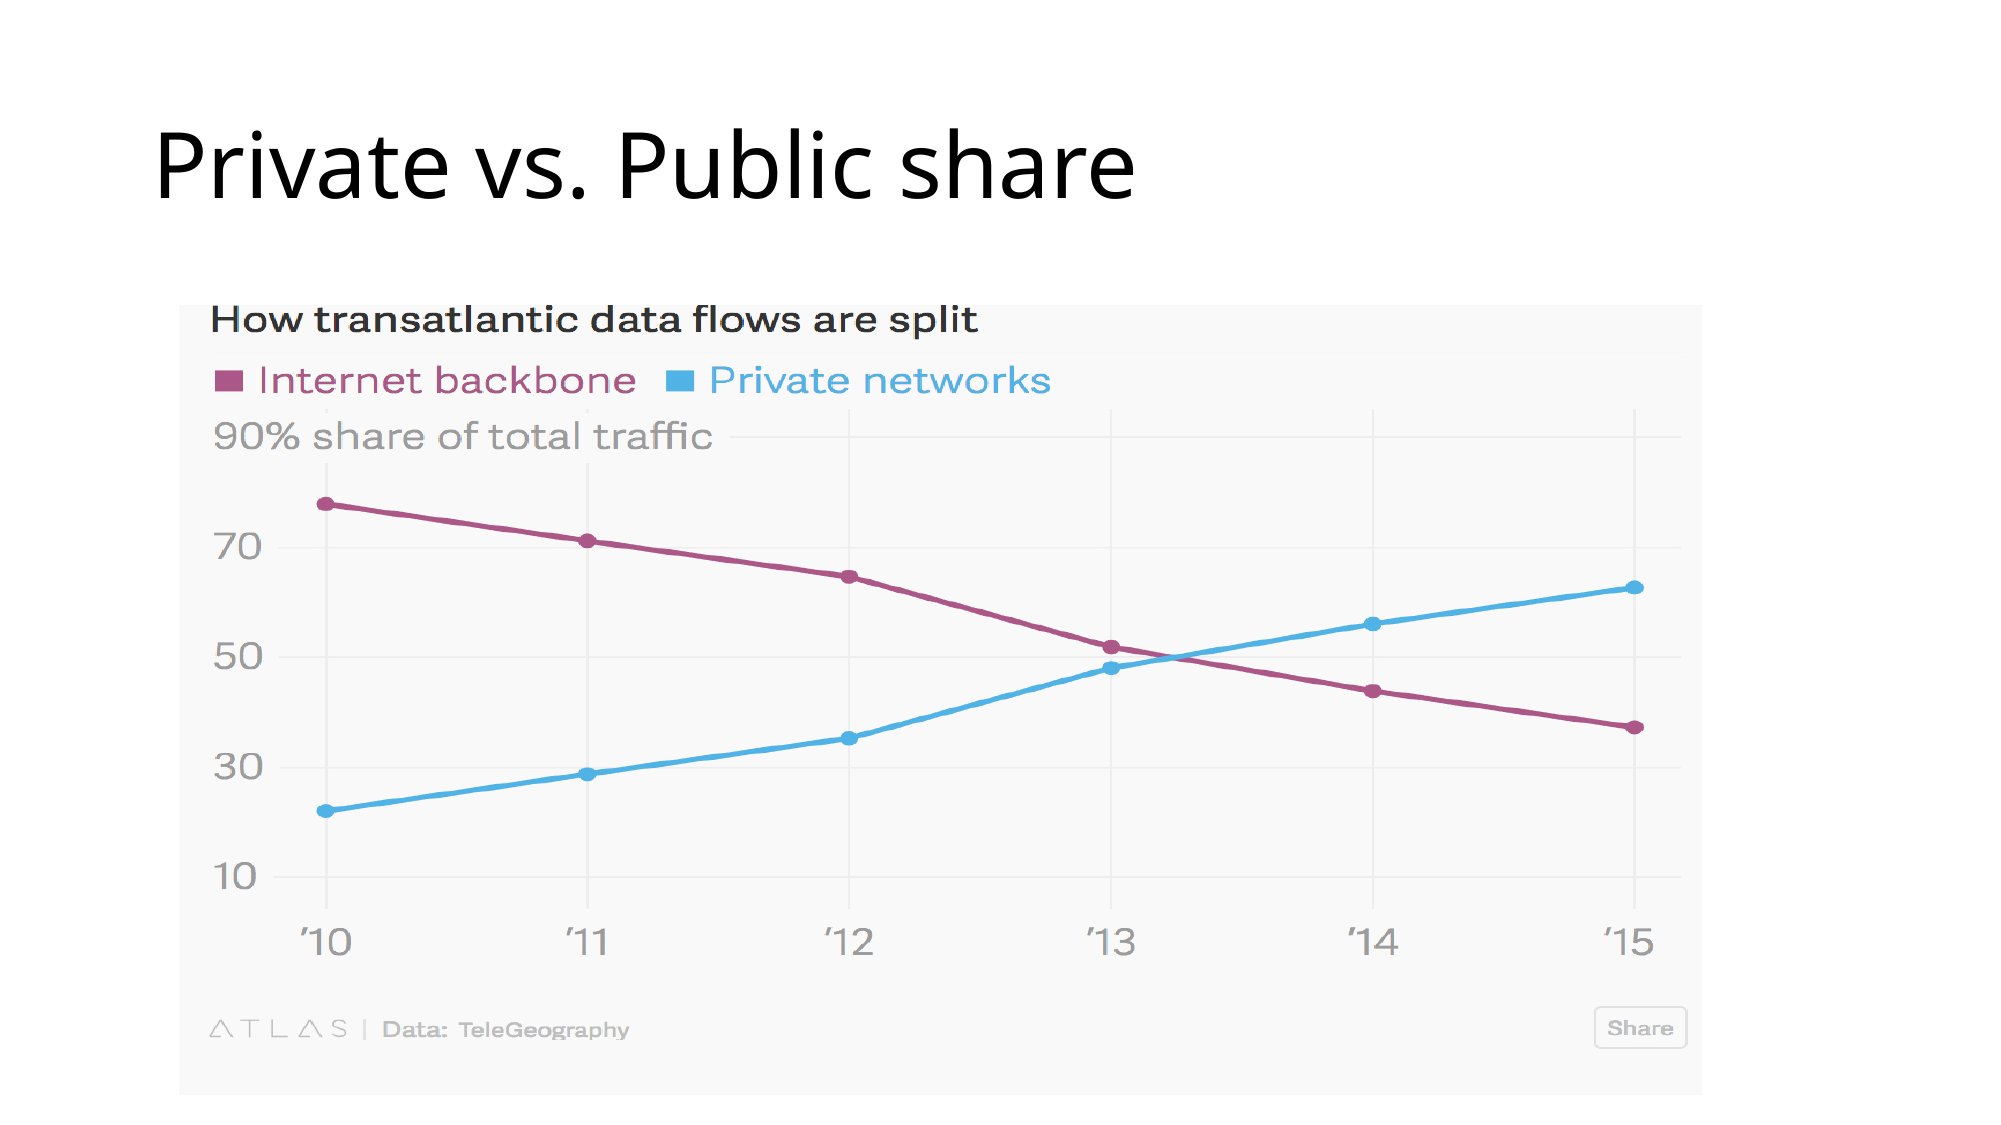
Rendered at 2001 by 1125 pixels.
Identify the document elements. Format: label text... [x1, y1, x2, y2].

picture [179, 305, 1702, 1095]
title Private vs. Public share [137, 59, 1863, 278]
